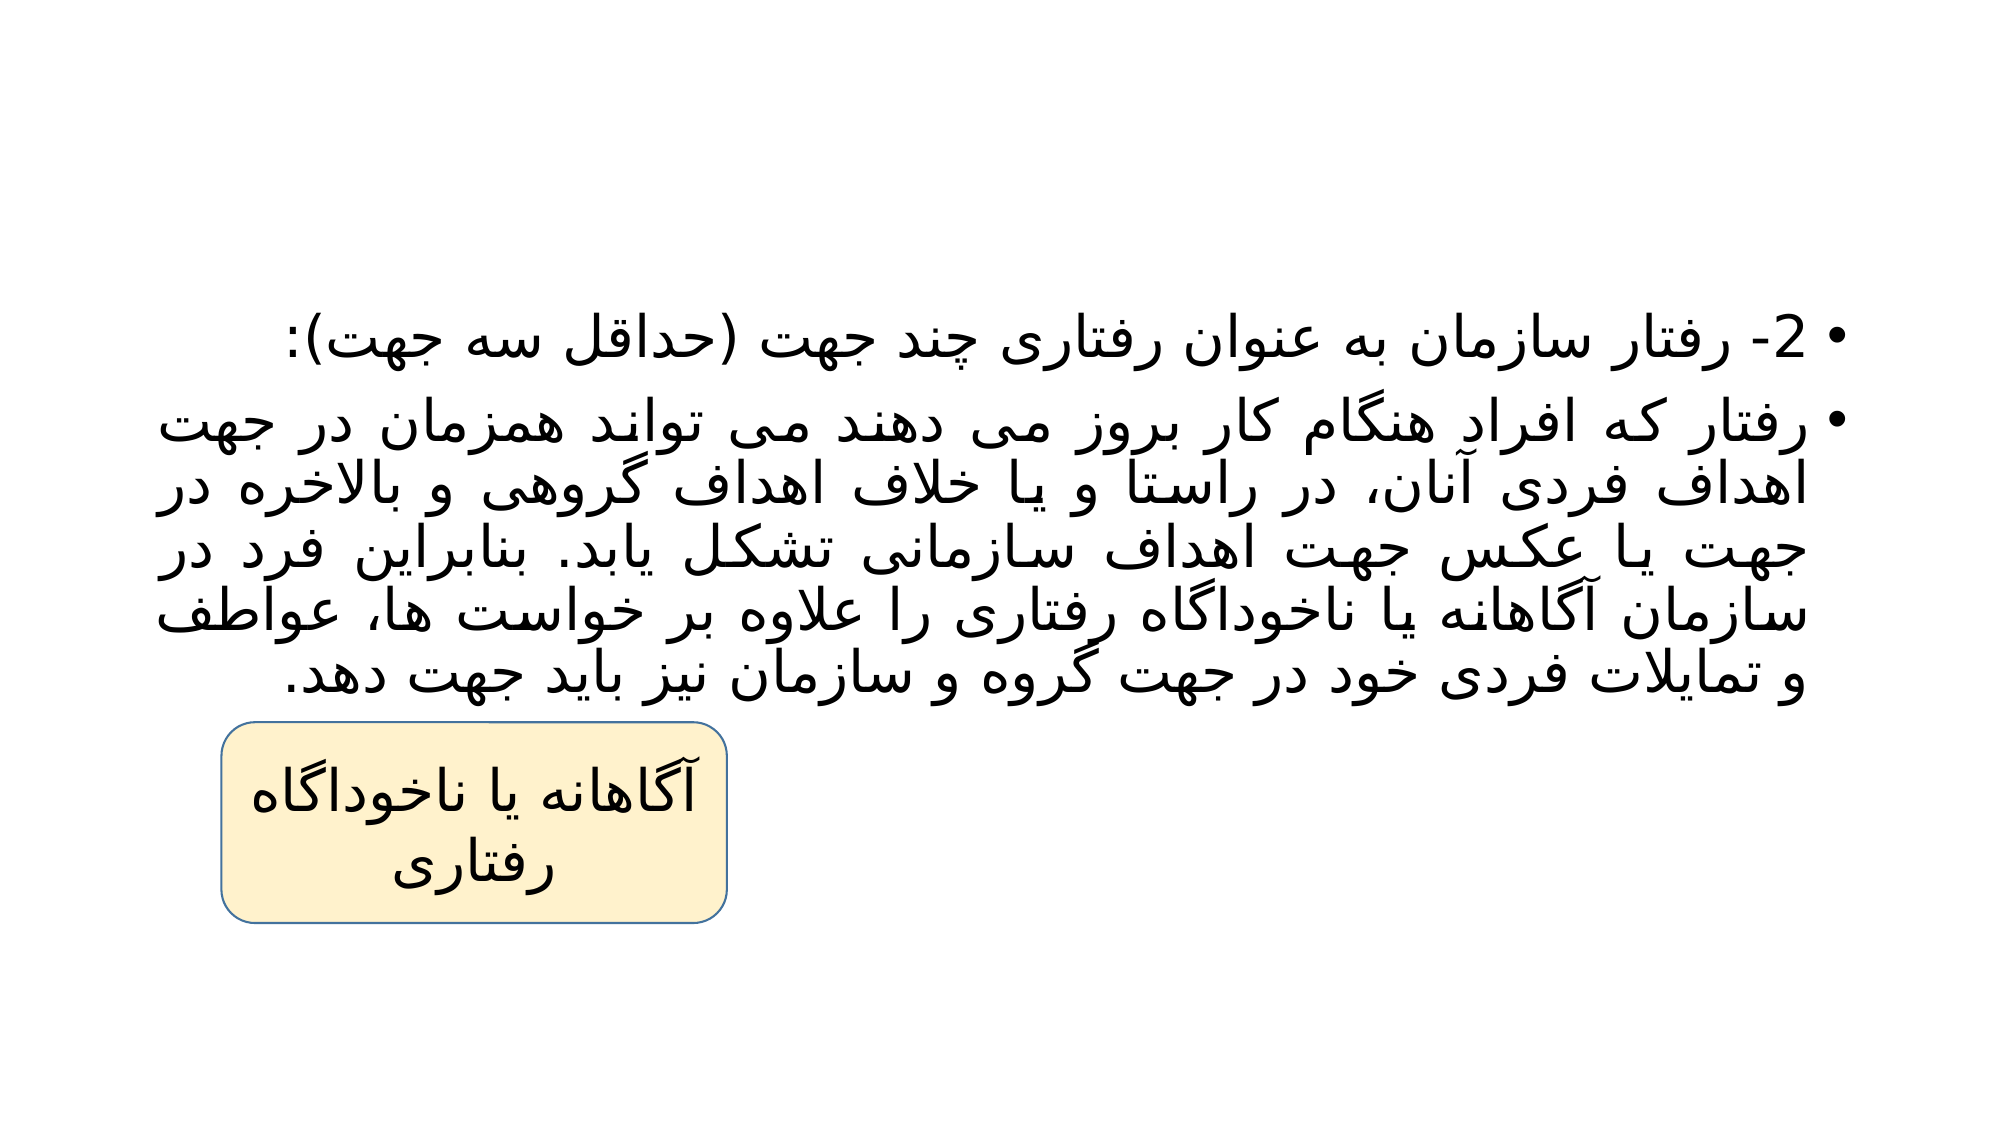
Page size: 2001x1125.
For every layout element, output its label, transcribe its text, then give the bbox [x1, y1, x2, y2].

text_box آگاهانه یا ناخوداگاه رفتاری [220, 721, 728, 925]
list 2- رفتار سازمان به عنوان رفتاری چند جهت (حداقل سه جهت): رفتار که افراد هنگام کار بروز می دهند می تواند همزمان در جهت اهداف فردی آنان، در راستا و یا خلاف اهداف گروهی و بالاخره در جهت یا عکس جهت اهداف سازمانی تشکل یابد. بنابراین فرد در سازمان آگاهانه یا ناخوداگاه رفتاری را علاوه بر خواست ها، عواطف و تمایلات فردی خود در جهت گروه و سازمان نیز باید جهت دهد. [137, 299, 1863, 1014]
